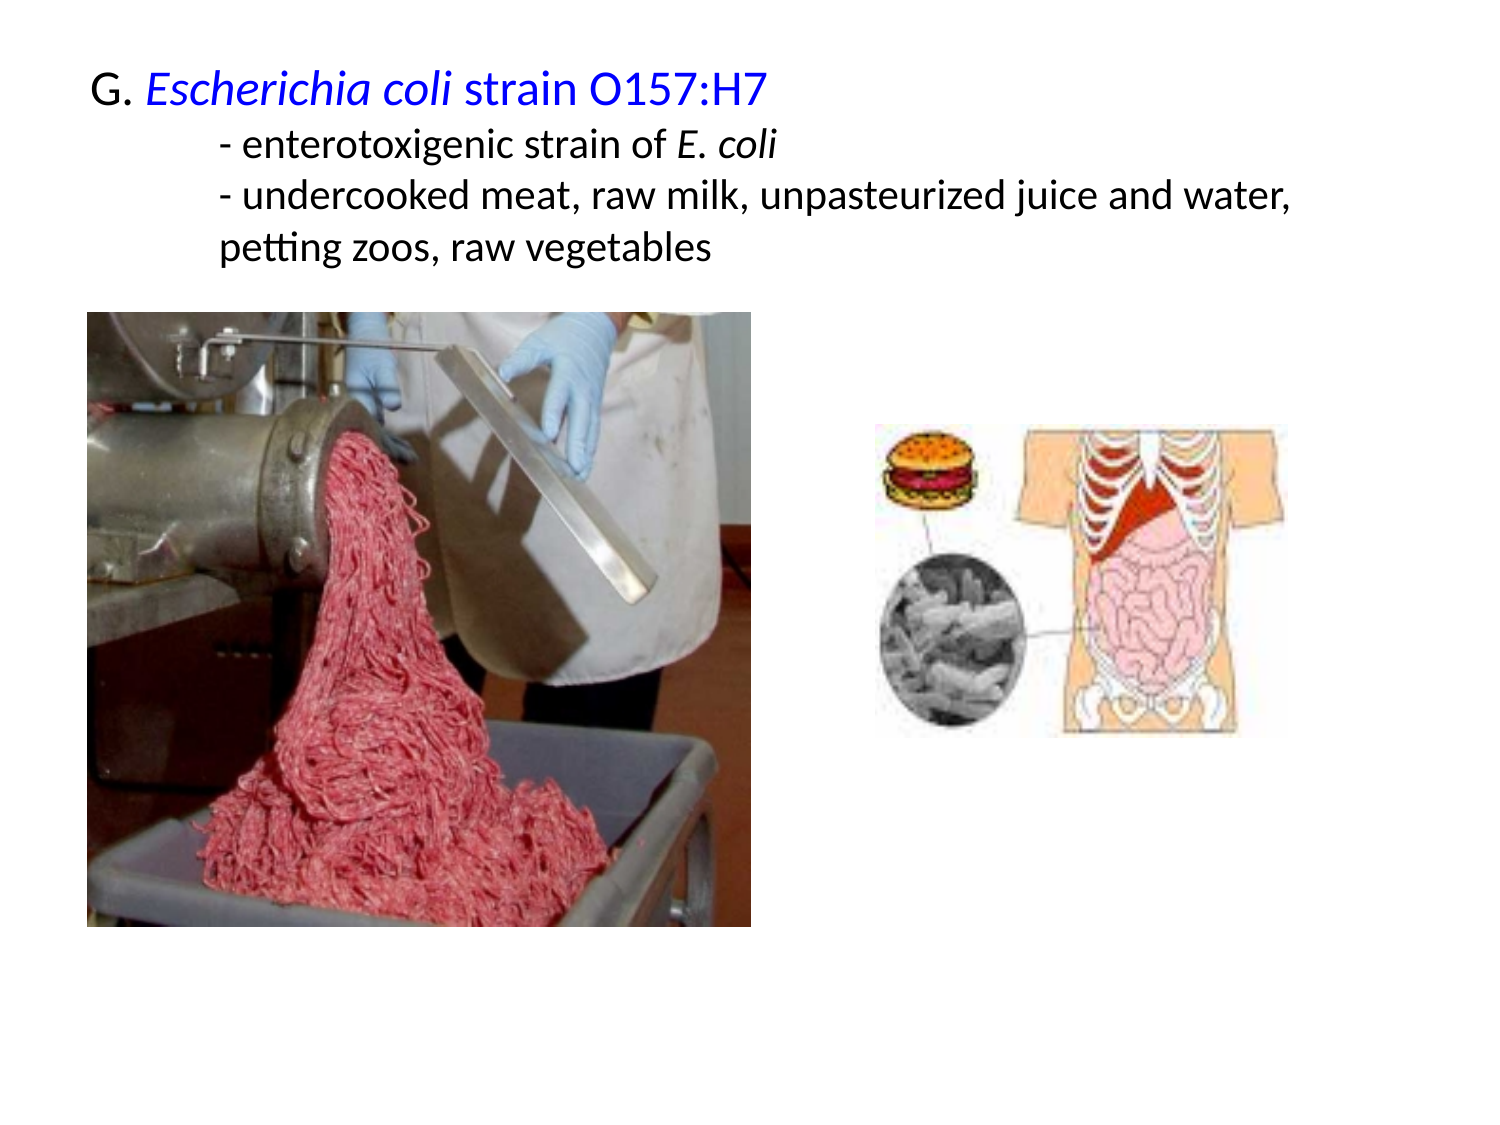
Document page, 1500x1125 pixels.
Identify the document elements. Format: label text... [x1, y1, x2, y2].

title G. Escherichia coli strain O157:H7 - enterotoxigenic strain of E. coli - undercooked meat, raw milk, unpasteurized juice and water, petting zoos, raw vegetables [75, 45, 1425, 400]
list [874, 424, 1288, 738]
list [87, 312, 751, 927]
